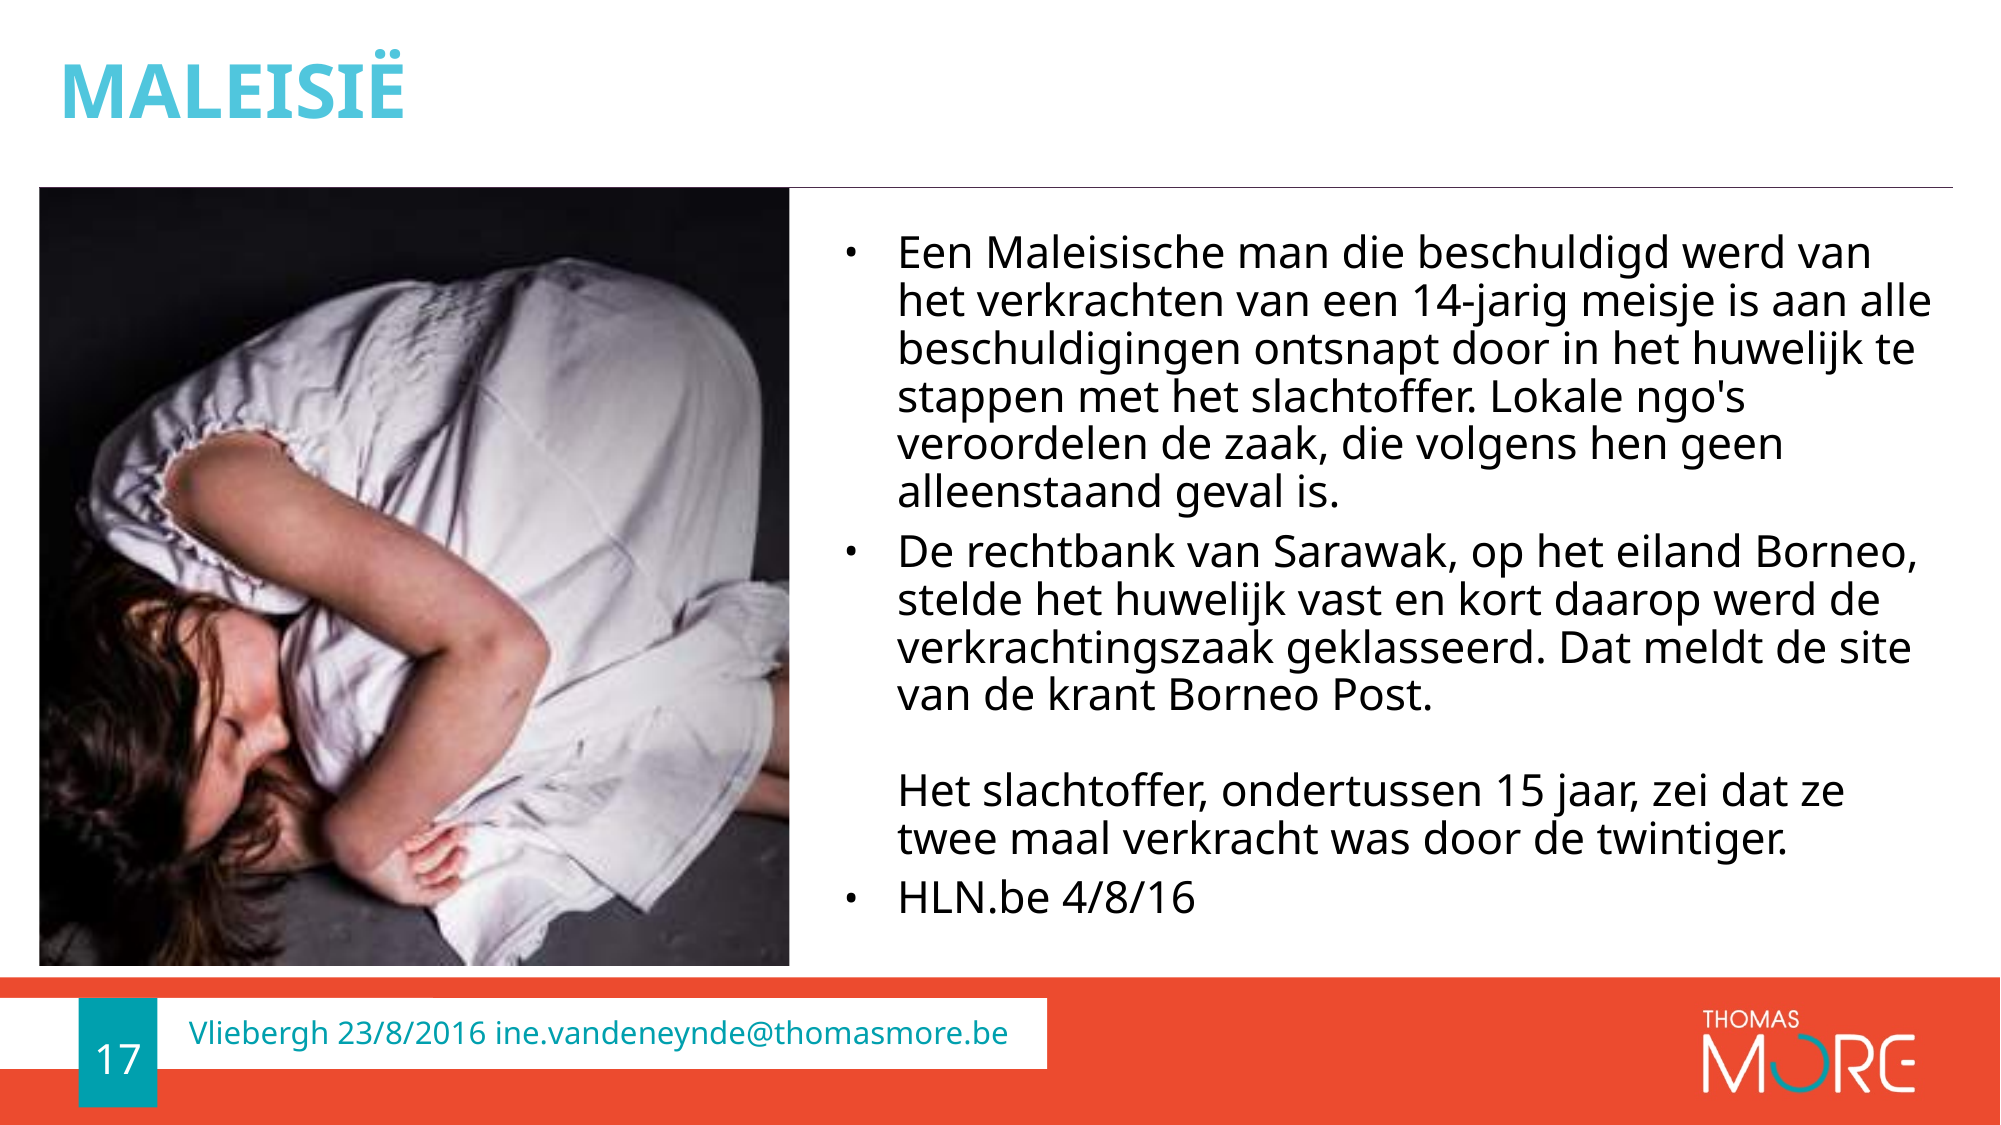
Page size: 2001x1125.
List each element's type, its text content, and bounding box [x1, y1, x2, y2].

picture [1673, 980, 1944, 1122]
title Maleisië [0, 0, 2000, 188]
slide_number 17 [78, 998, 158, 1108]
footer Vliebergh 23/8/2016 ine.vandeneynde@thomasmore.be [165, 998, 1048, 1069]
picture [39, 188, 790, 966]
list Een Maleisische man die beschuldigd werd van het verkrachten van een 14-jarig meisje is aan alle beschuldigingen ontsnapt door in het huwelijk te stappen met het slachtoffer. Lokale ngo's veroordelen de zaak, die volgens hen geen alleenstaand geval is. De rechtbank van Sarawak, op het eiland Borneo, stelde het huwelijk vast en kort daarop werd de verkrachtingszaak geklasseerd. Dat meldt de site van de krant Borneo Post. Het slachtoffer, ondertussen 15 jaar, zei dat ze twee maal verkracht was door de twintiger. HLN.be 4/8/16 [843, 188, 1954, 966]
